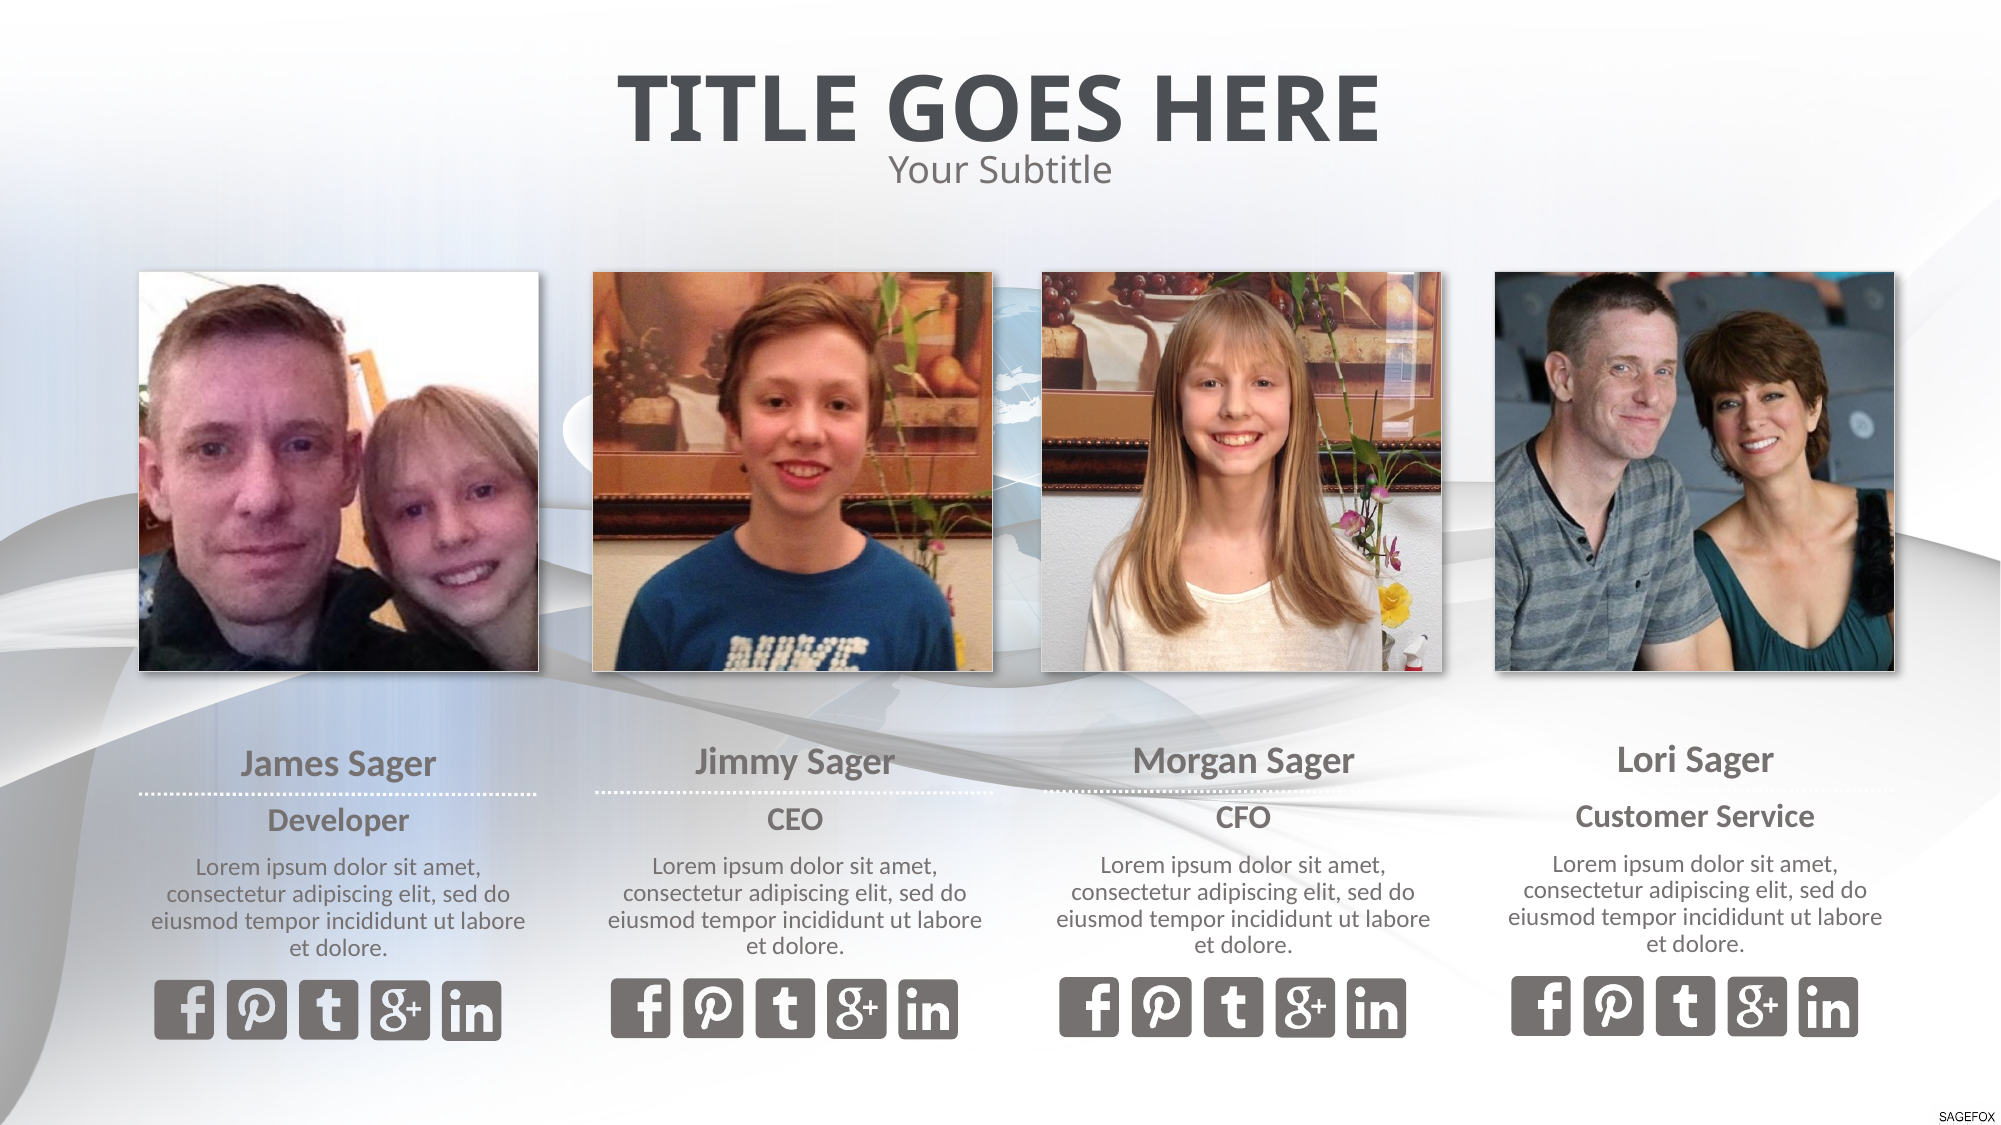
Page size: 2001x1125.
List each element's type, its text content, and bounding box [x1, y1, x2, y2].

text_box [1494, 271, 1896, 673]
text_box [1059, 977, 1407, 1039]
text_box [610, 978, 958, 1040]
text_box Lorem ipsum dolor sit amet, consectetur adipiscing elit, sed do eiusmod tempor incididunt ut labore et dolore. [1043, 851, 1444, 965]
text_box James Sager [163, 742, 514, 785]
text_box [1511, 976, 1859, 1038]
text_box [138, 270, 540, 672]
text_box Developer [163, 799, 514, 842]
text_box [591, 270, 993, 672]
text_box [154, 979, 502, 1041]
text_box Customer Service [1520, 796, 1871, 839]
text_box Lorem ipsum dolor sit amet, consectetur adipiscing elit, sed do eiusmod tempor incididunt ut labore et dolore. [595, 852, 996, 966]
text_box Lori Sager [1520, 738, 1871, 781]
text_box Lorem ipsum dolor sit amet, consectetur adipiscing elit, sed do eiusmod tempor incididunt ut labore et dolore. [1495, 850, 1896, 964]
text_box Jimmy Sager [620, 740, 971, 784]
picture [1936, 1111, 1997, 1125]
text_box [1040, 270, 1442, 672]
text_box Lorem ipsum dolor sit amet, consectetur adipiscing elit, sed do eiusmod tempor incididunt ut labore et dolore. [138, 854, 539, 968]
text_box CEO [620, 798, 971, 841]
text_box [548, 42, 1452, 199]
text_box Morgan Sager [1068, 739, 1419, 782]
text_box CFO [1068, 797, 1419, 840]
